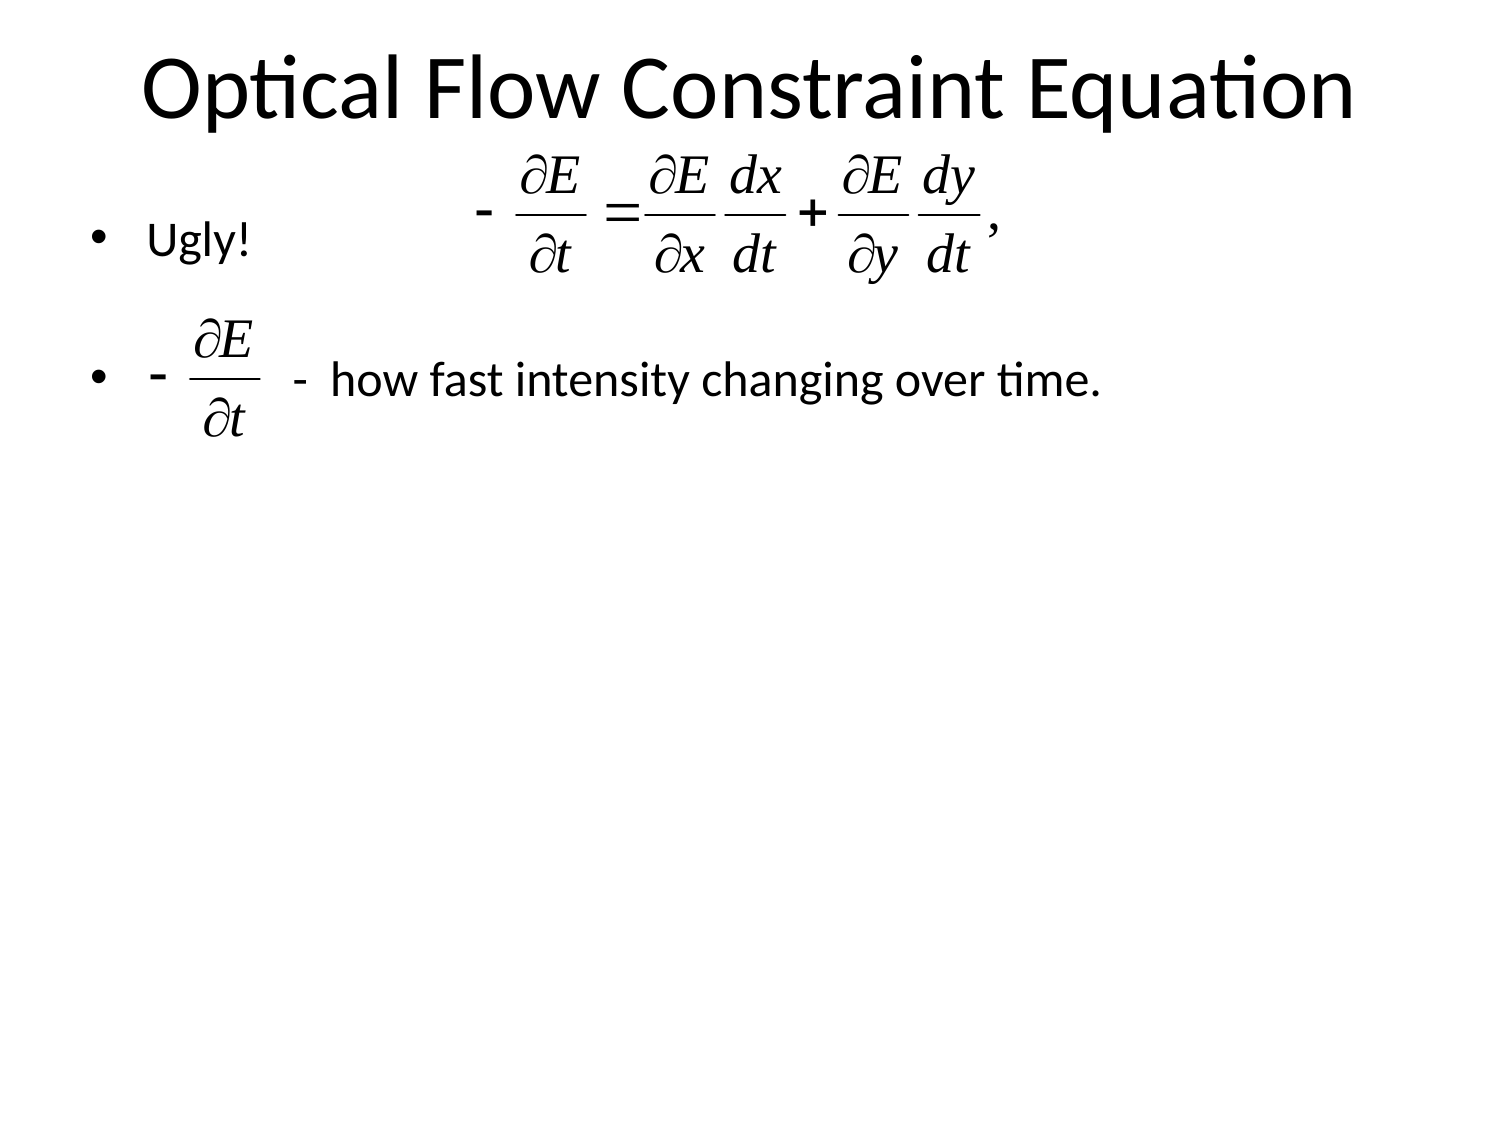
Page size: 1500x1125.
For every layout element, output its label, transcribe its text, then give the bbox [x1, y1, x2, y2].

list Ugly! - how fast intensity changing over time. [74, 176, 1426, 872]
title Optical Flow Constraint Equation [0, 0, 1500, 176]
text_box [140, 304, 272, 450]
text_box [466, 140, 1013, 295]
